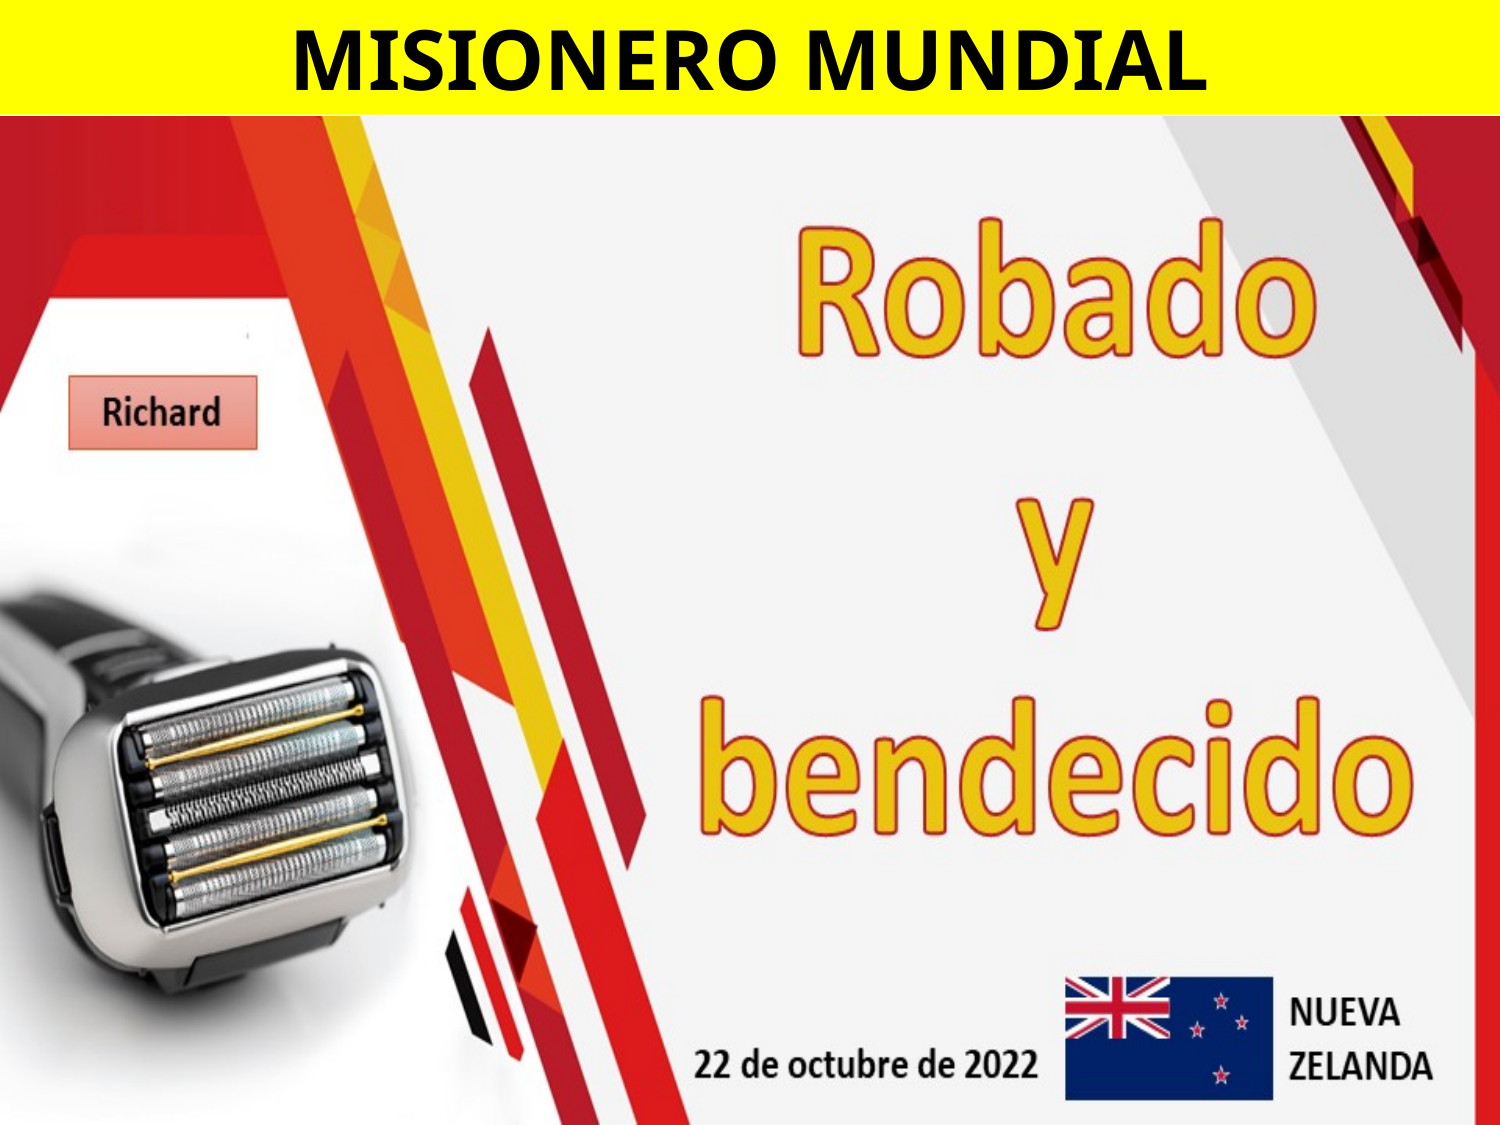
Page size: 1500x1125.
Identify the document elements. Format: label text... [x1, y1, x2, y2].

picture [0, 116, 1500, 1125]
text_box MISIONERO MUNDIAL [0, 0, 1500, 115]
